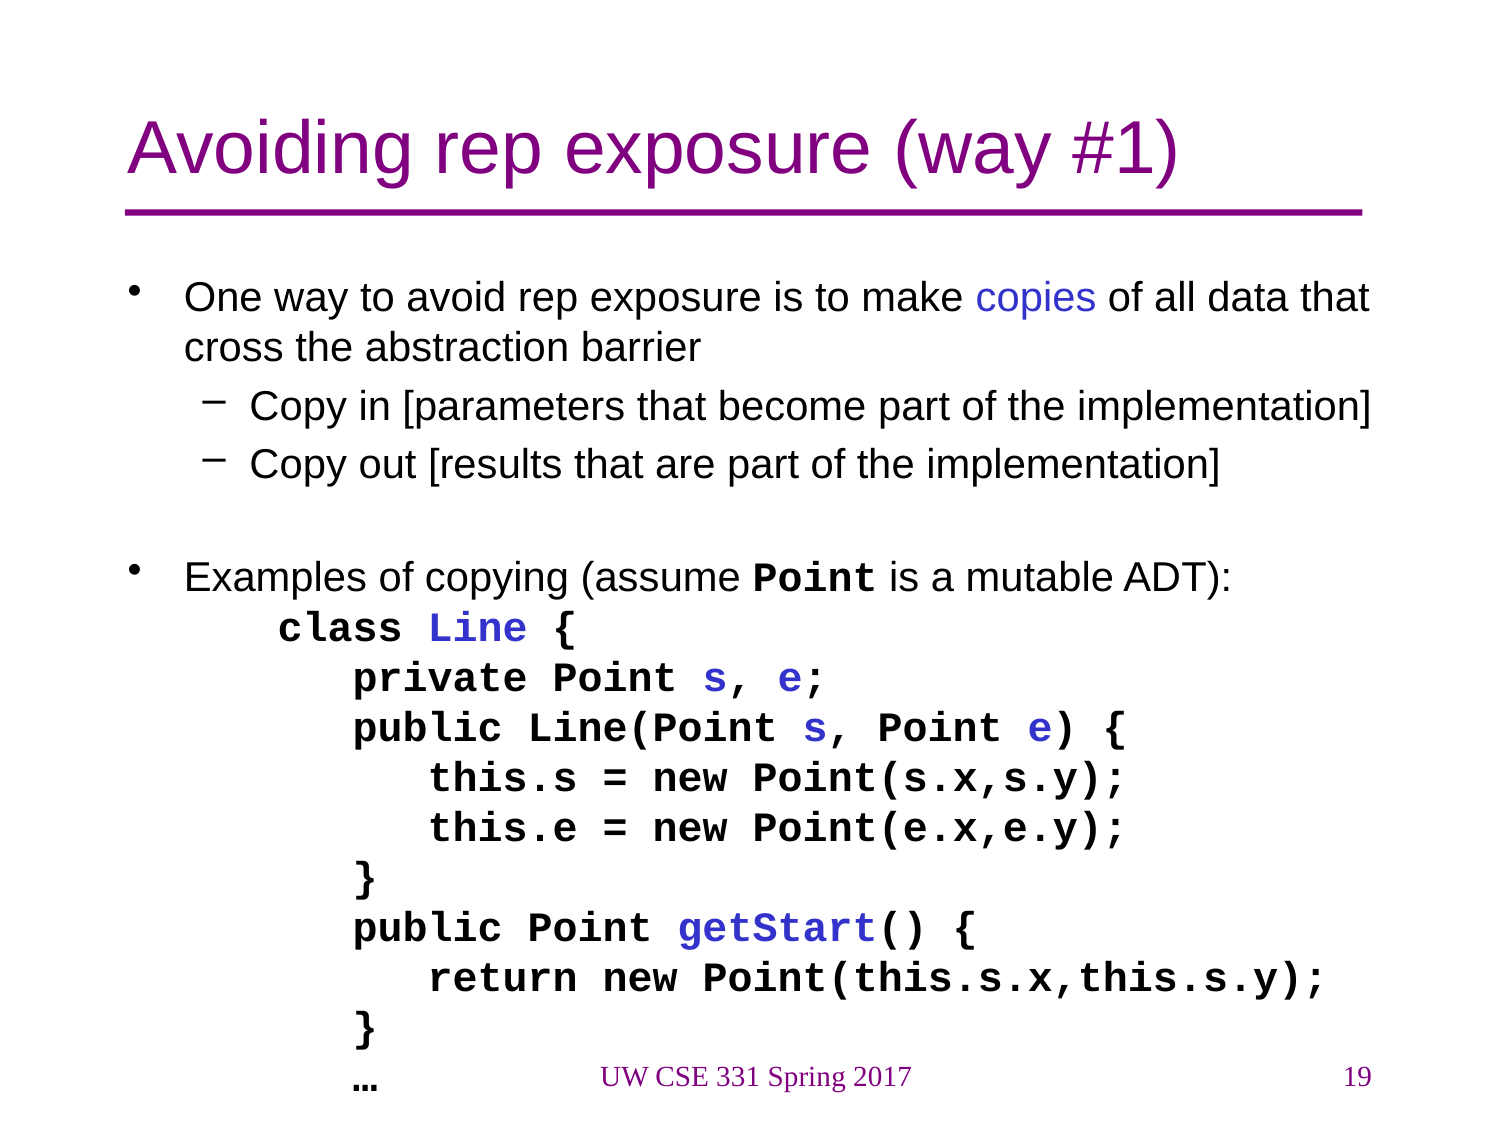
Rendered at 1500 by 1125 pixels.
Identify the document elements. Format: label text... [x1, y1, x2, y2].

title Avoiding rep exposure (way #1) [112, 50, 1388, 238]
slide_number 19 [1074, 1049, 1388, 1125]
footer UW CSE 331 Spring 2017 [474, 1049, 1038, 1125]
list One way to avoid rep exposure is to make copies of all data that cross the abstraction barrier Copy in [parameters that become part of the implementation] Copy out [results that are part of the implementation] Examples of copying (assume Point is a mutable ADT): class Line { private Point s, e; public Line(Point s, Point e) { this.s = new Point(s.x,s.y); this.e = new Point(e.x,e.y); } public Point getStart() { return new Point(this.s.x,this.s.y); } … [112, 262, 1388, 1000]
